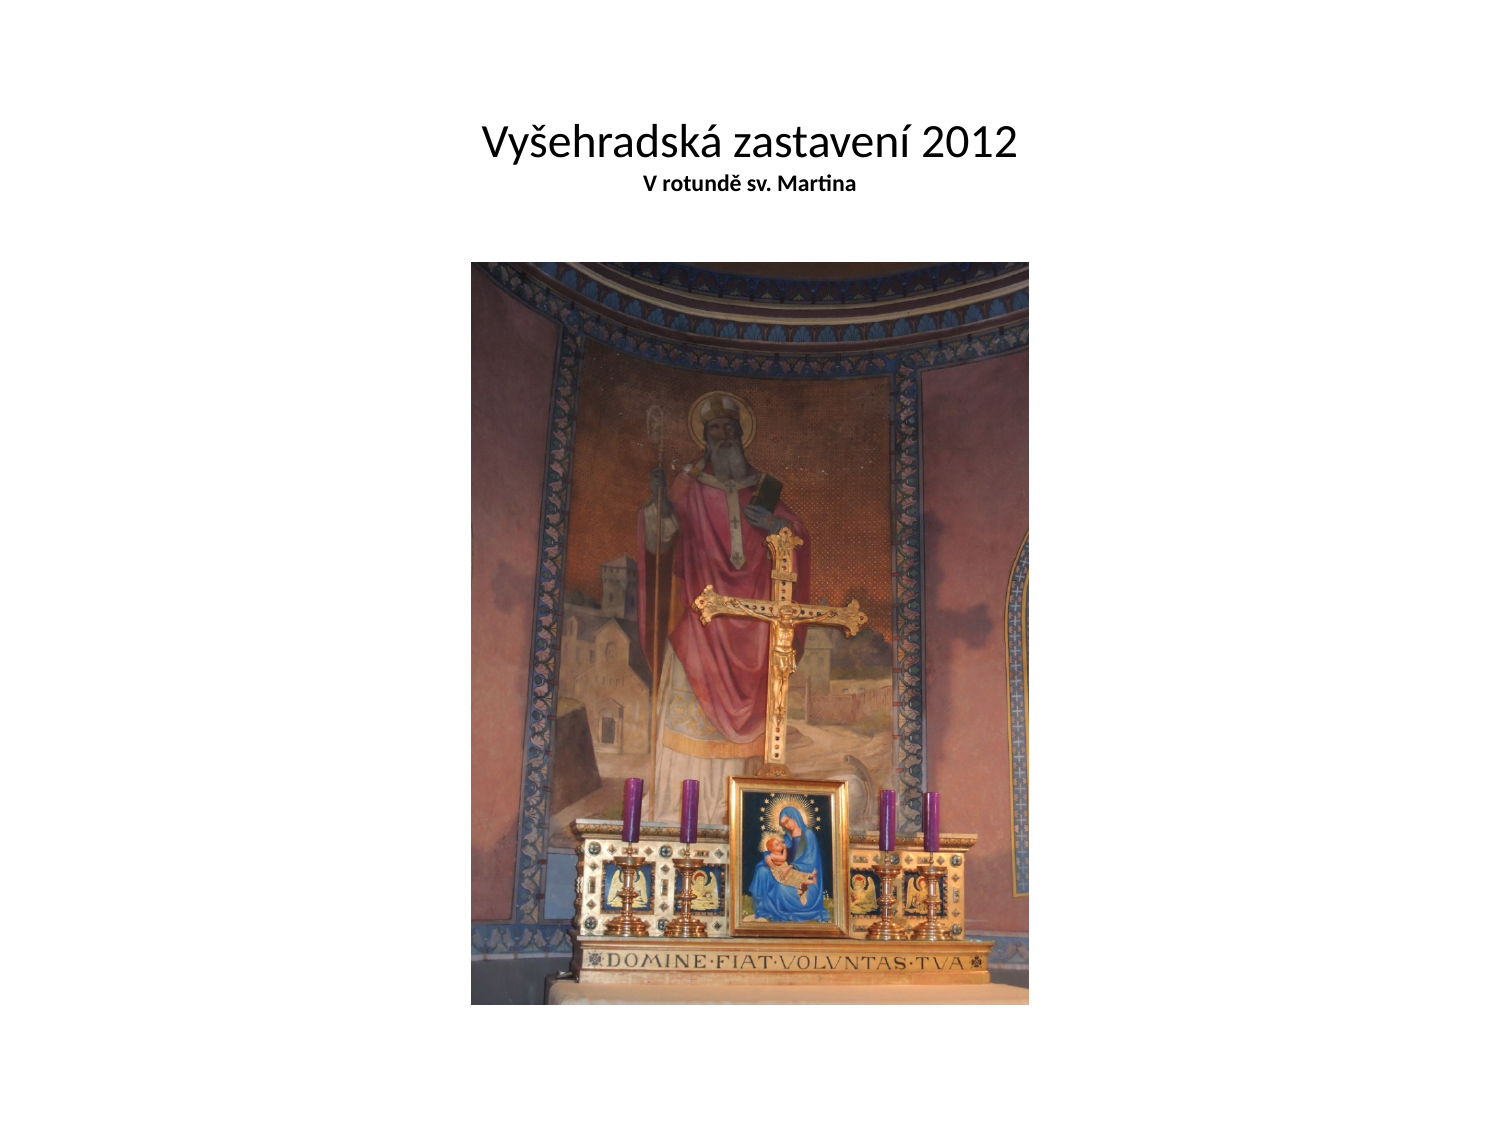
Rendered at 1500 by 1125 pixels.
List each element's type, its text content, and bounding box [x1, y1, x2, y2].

title Vyšehradská zastavení 2012 V rotundě sv. Martina [75, 45, 1425, 233]
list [471, 262, 1029, 1006]
